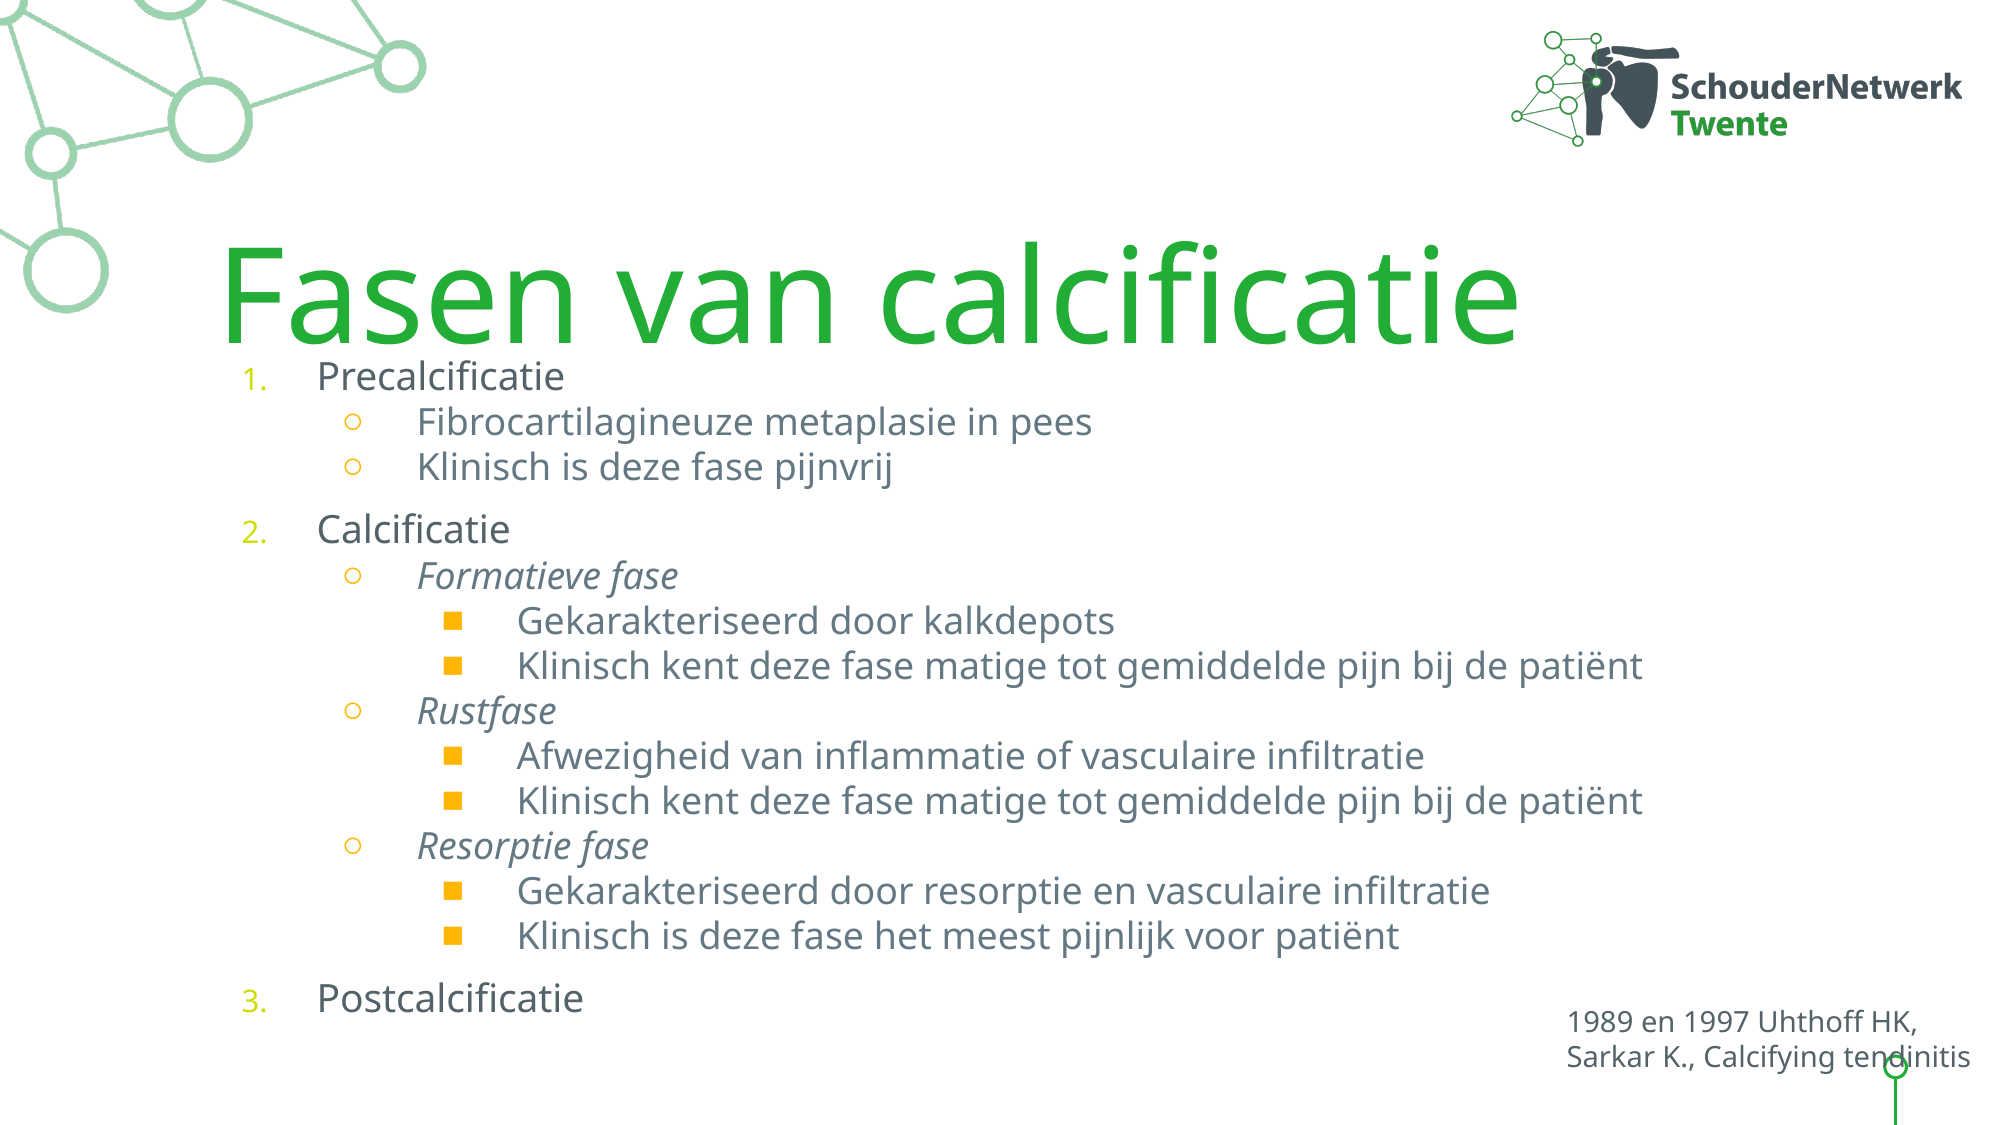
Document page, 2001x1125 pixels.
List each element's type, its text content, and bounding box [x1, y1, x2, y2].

picture [1511, 31, 1963, 147]
title Fasen van calcificatie [201, 195, 1704, 336]
text_box 1989 en 1997 Uhthoff HK, Sarkar K., Calcifying tendinitis [1551, 995, 2000, 1081]
list Precalcificatie Fibrocartilagineuze metaplasie in pees Klinisch is deze fase pijnvrij Calcificatie Formatieve fase Gekarakteriseerd door kalkdepots Klinisch kent deze fase matige tot gemiddelde pijn bij de patiënt Rustfase Afwezigheid van inflammatie of vasculaire infiltratie Klinisch kent deze fase matige tot gemiddelde pijn bij de patiënt Resorptie fase Gekarakteriseerd door resorptie en vasculaire infiltratie Klinisch is deze fase het meest pijnlijk voor patiënt Postcalcificatie [201, 336, 1704, 855]
